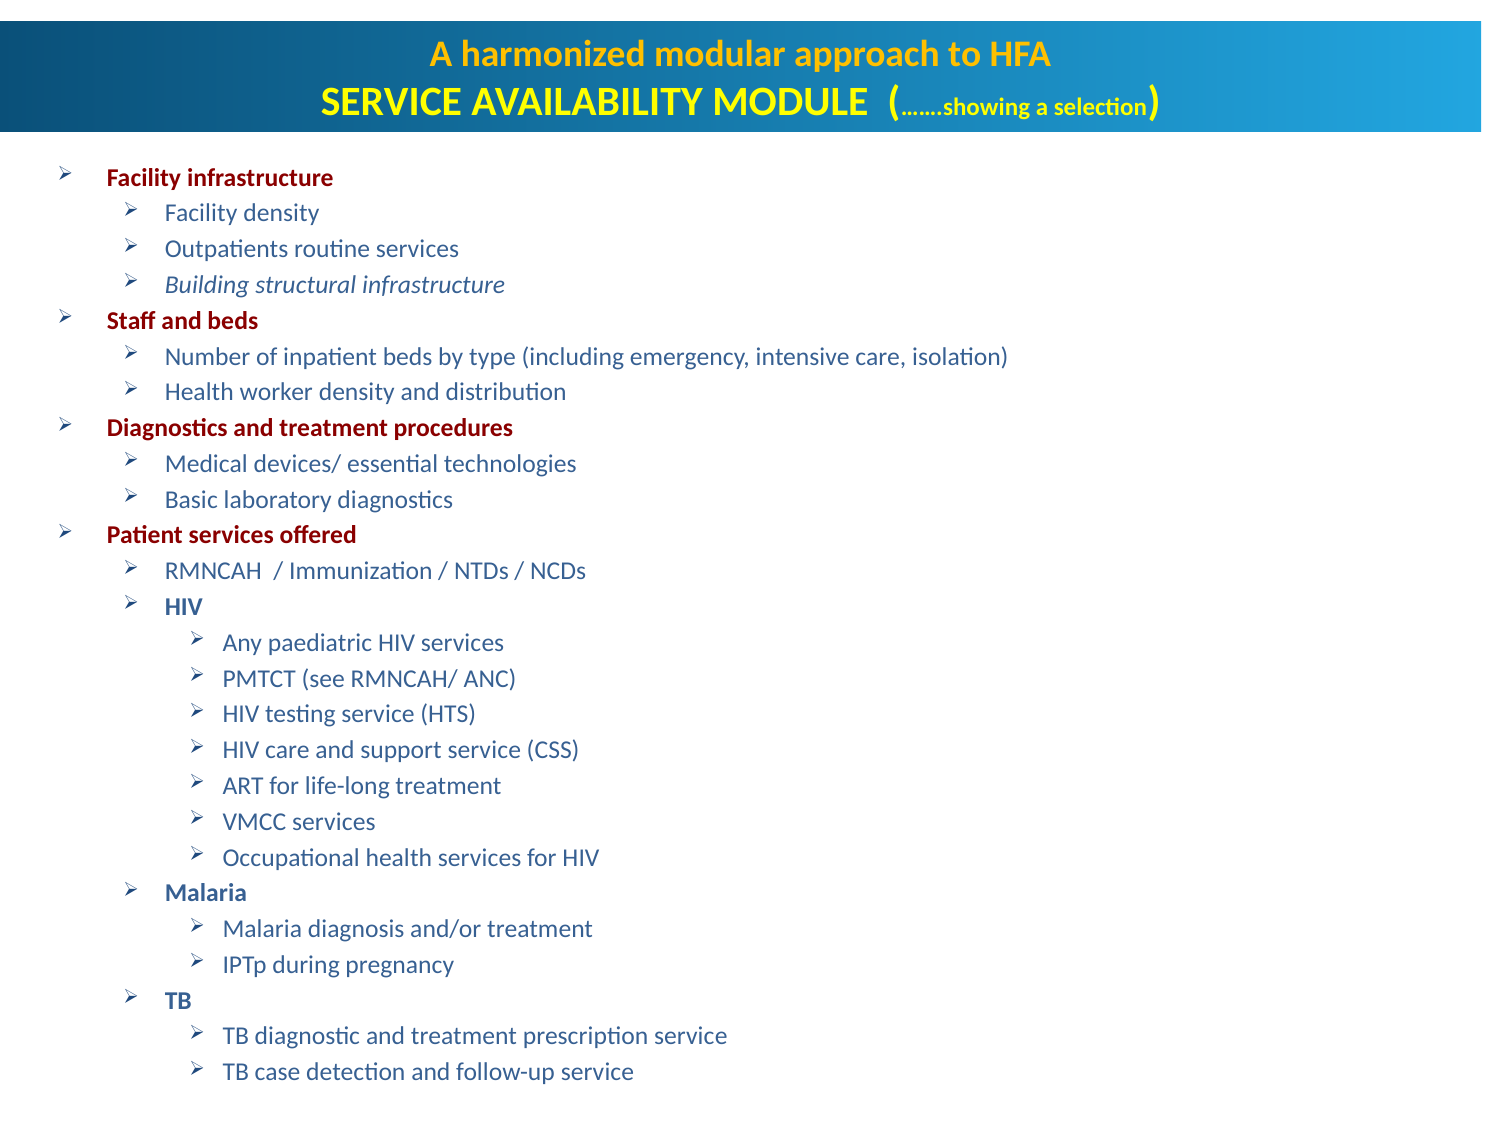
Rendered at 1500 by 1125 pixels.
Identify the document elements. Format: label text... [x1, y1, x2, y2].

text_box Facility infrastructure Facility density Outpatients routine services Building structural infrastructure Staff and beds Number of inpatient beds by type (including emergency, intensive care, isolation) Health worker density and distribution Diagnostics and treatment procedures Medical devices/ essential technologies Basic laboratory diagnostics Patient services offered RMNCAH / Immunization / NTDs / NCDs HIV Any paediatric HIV services PMTCT (see RMNCAH/ ANC) HIV testing service (HTS) HIV care and support service (CSS) ART for life-long treatment VMCC services Occupational health services for HIV Malaria Malaria diagnosis and/or treatment IPTp during pregnancy TB TB diagnostic and treatment prescription service TB case detection and follow-up service [42, 153, 1482, 1096]
text_box A harmonized modular approach to HFA SERVICE AVAILABILITY MODULE (…….showing a selection) [0, 21, 1482, 132]
